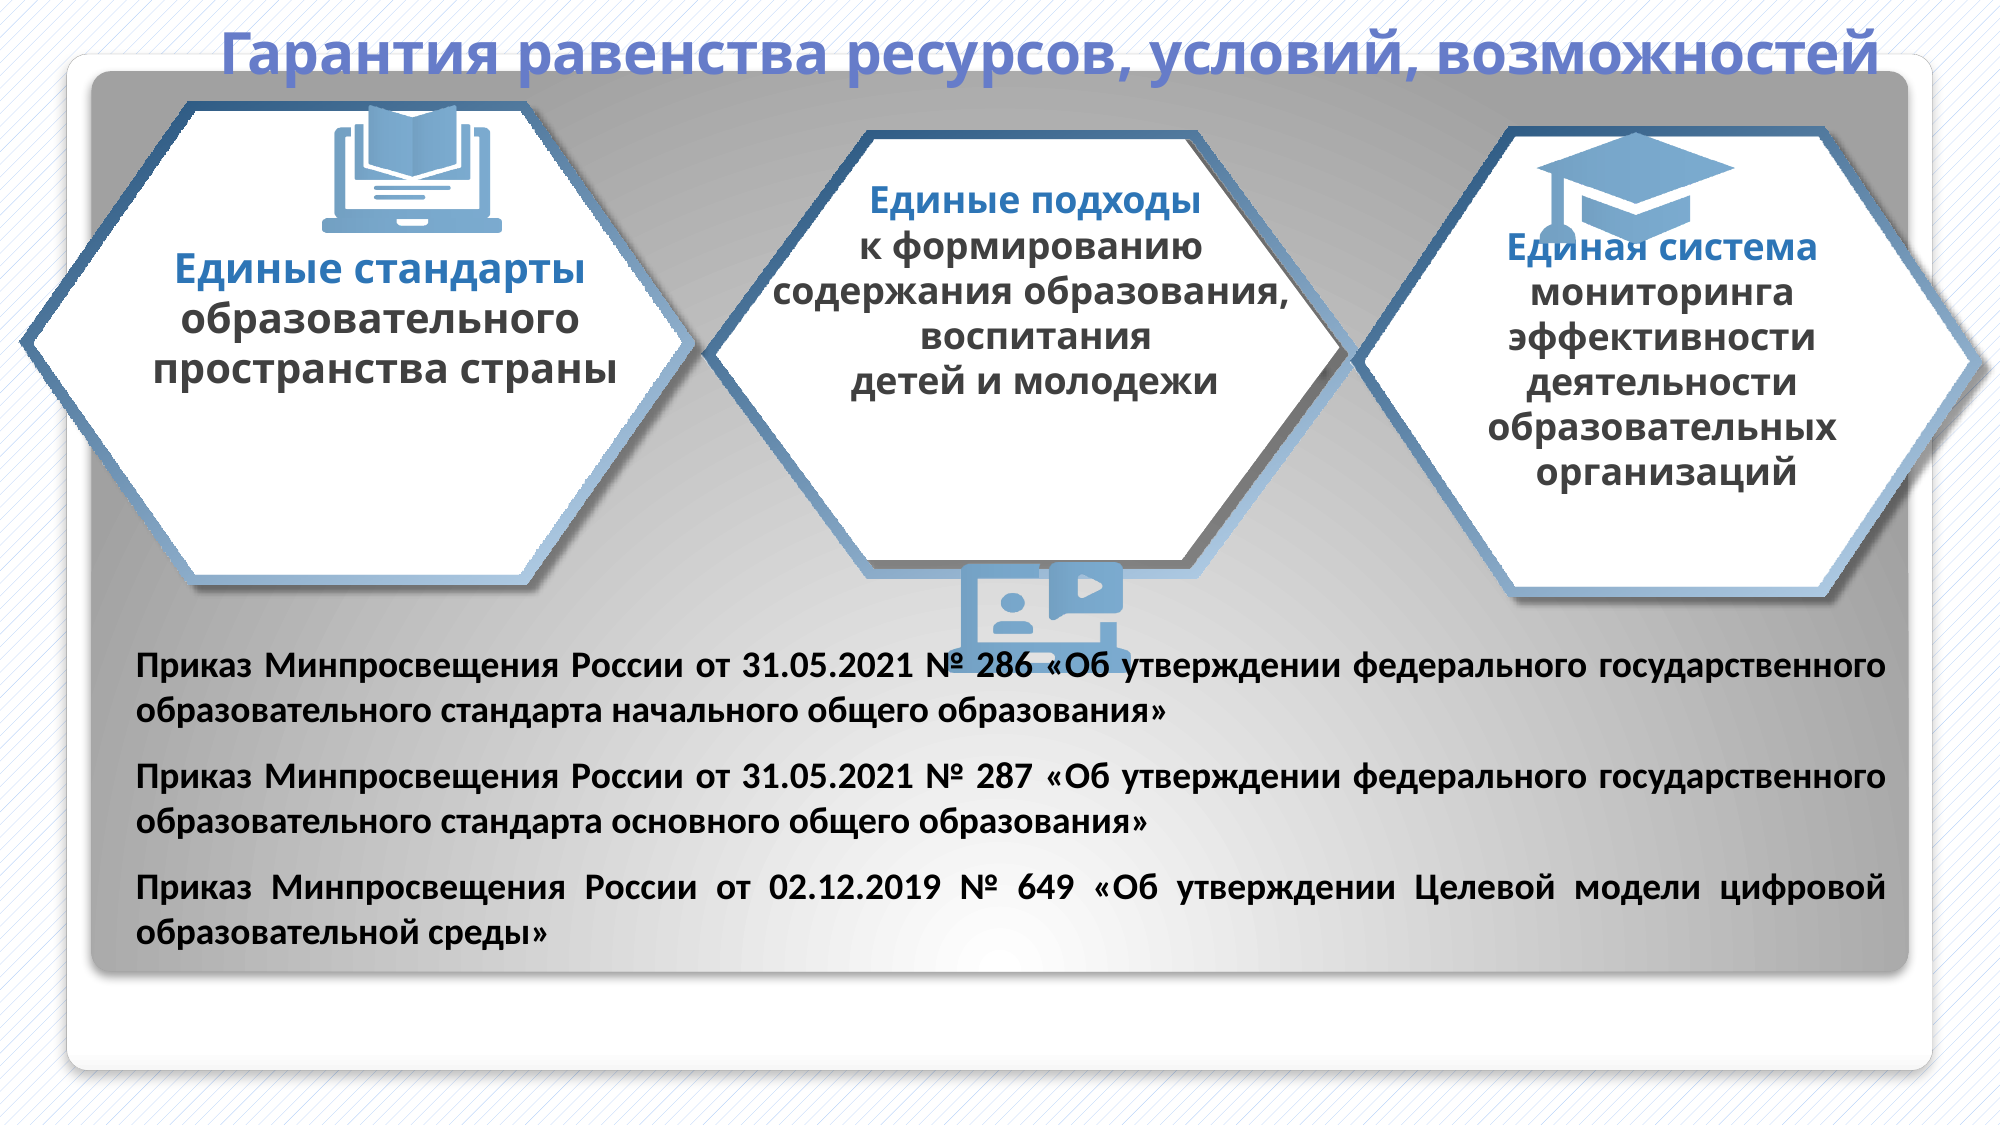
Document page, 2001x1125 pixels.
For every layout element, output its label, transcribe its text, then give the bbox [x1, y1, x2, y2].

text_box Приказ Минпросвещения России от 31.05.2021 № 286 «Об утверждении федерального государственного образовательного стандарта начального общего образования» Приказ Минпросвещения России от 31.05.2021 № 287 «Об утверждении федерального государственного образовательного стандарта основного общего образования» Приказ Минпросвещения России от 02.12.2019 № 649 «Об утверждении Целевой модели цифровой образовательной среды» [121, 632, 1903, 960]
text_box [1741, 125, 2000, 615]
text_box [17, 101, 714, 602]
title Гарантия равенства ресурсов, условий, возможностей [99, 0, 2000, 125]
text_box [322, 105, 1736, 673]
